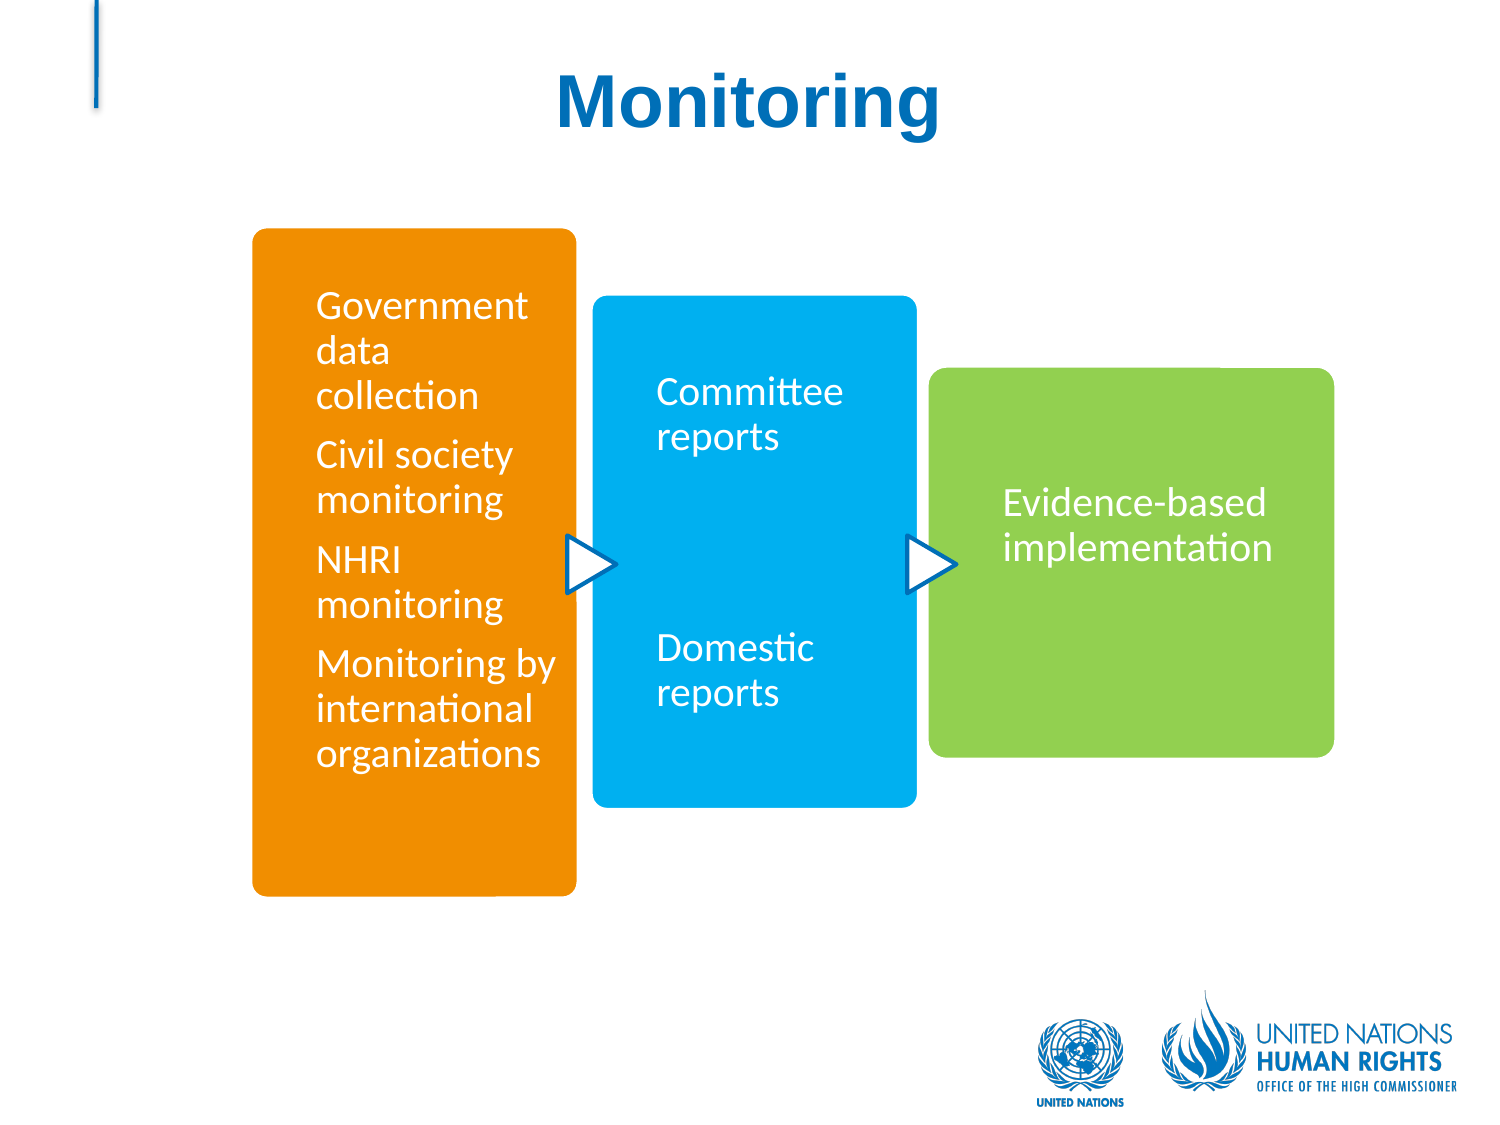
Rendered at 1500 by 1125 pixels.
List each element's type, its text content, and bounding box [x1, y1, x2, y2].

picture [1037, 990, 1457, 1107]
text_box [249, 228, 1341, 897]
text_box [166, 185, 1437, 998]
title Monitoring [62, 45, 1437, 224]
